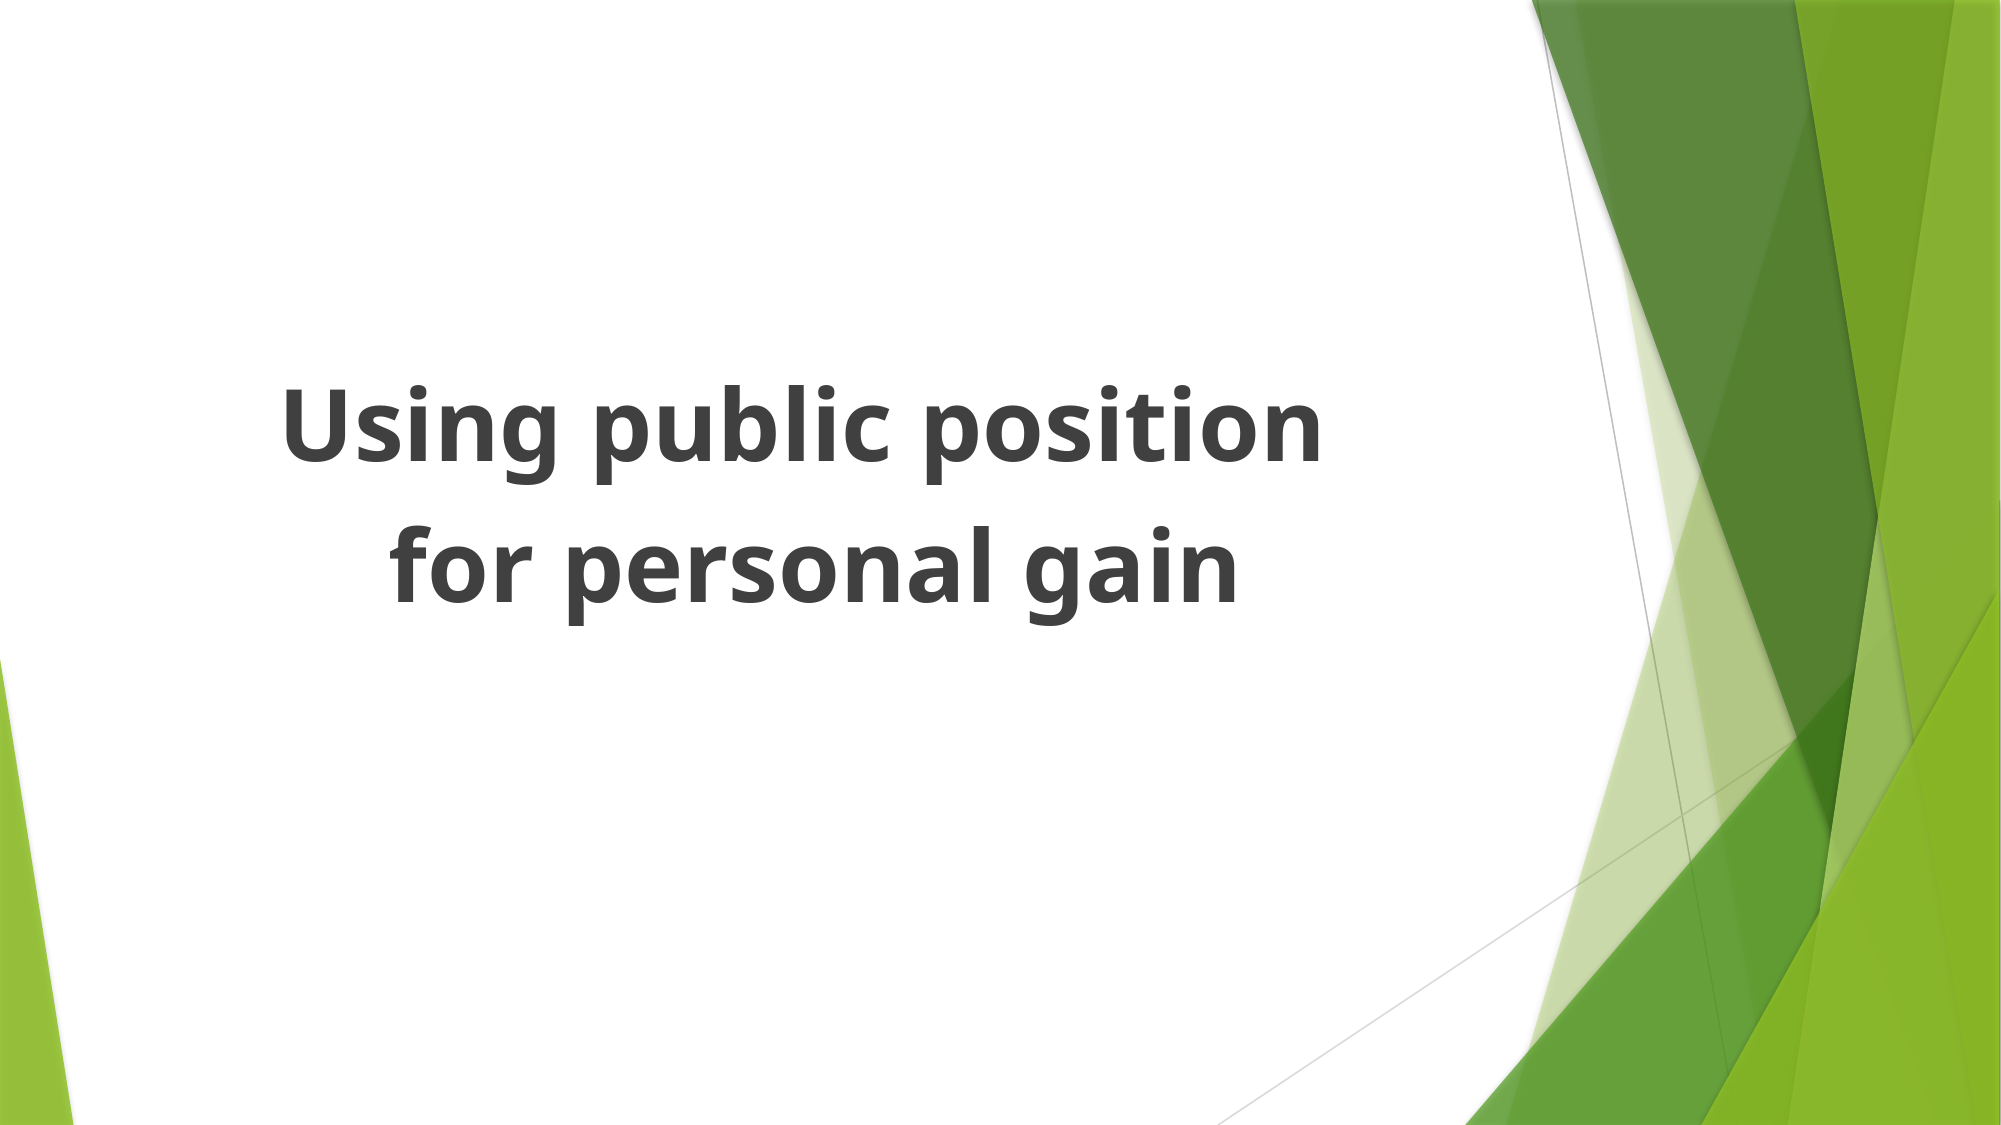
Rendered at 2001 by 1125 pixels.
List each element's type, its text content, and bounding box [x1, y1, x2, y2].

list Using public position for personal gain [111, 354, 1522, 992]
